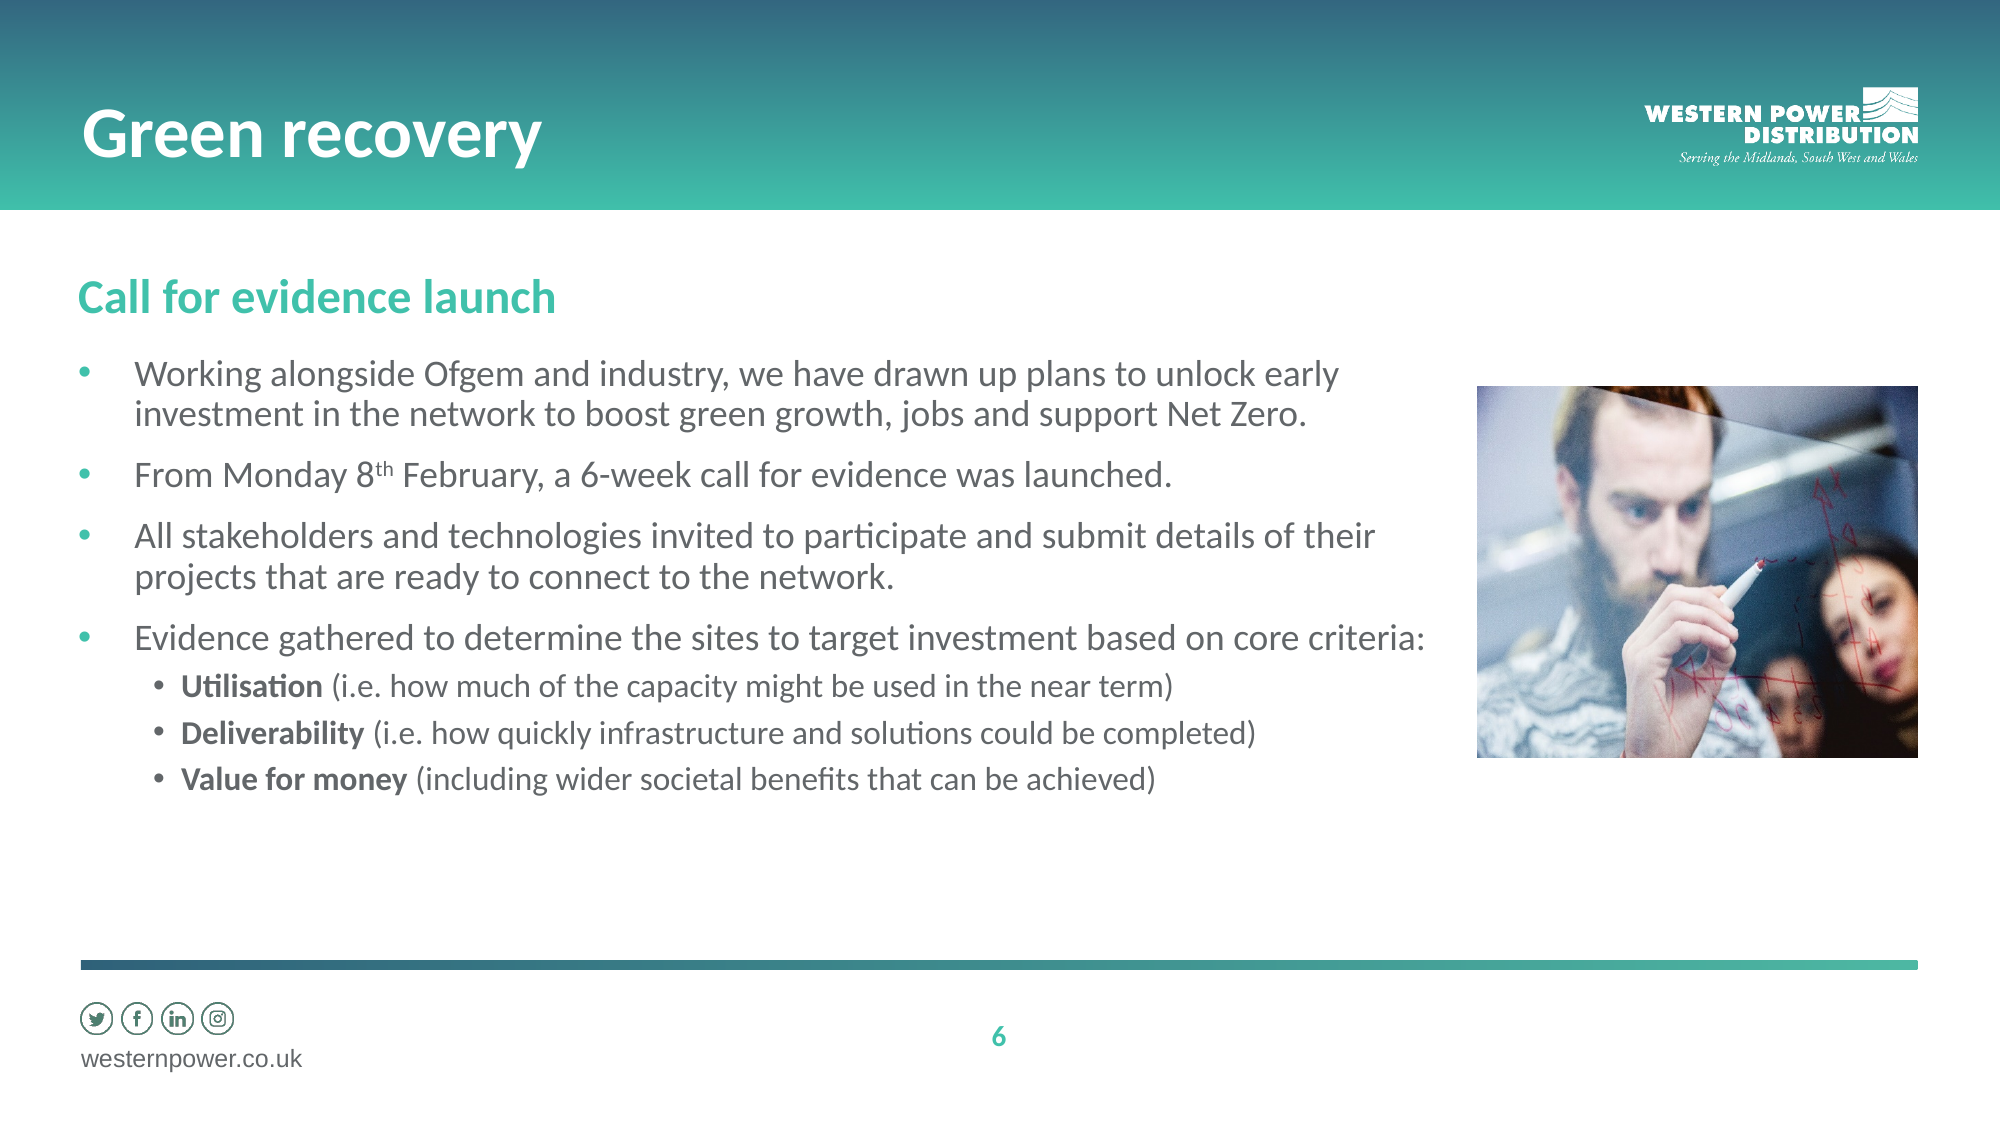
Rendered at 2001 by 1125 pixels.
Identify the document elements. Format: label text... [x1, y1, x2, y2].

picture [80, 1002, 113, 1035]
list Working alongside Ofgem and industry, we have drawn up plans to unlock early investment in the network to boost green growth, jobs and support Net Zero. From Monday 8th February, a 6-week call for evidence was launched. All stakeholders and technologies invited to participate and submit details of their projects that are ready to connect to the network. Evidence gathered to determine the sites to target investment based on core criteria: Utilisation (i.e. how much of the capacity might be used in the near term) Deliverability (i.e. how quickly infrastructure and solutions could be completed) Value for money (including wider societal benefits that can be achieved) [78, 353, 1445, 924]
picture [1644, 87, 1918, 166]
list Green recovery [82, 84, 1562, 173]
picture [121, 1002, 153, 1035]
list Call for evidence launch [78, 264, 1445, 323]
picture [161, 1002, 194, 1035]
picture [1477, 386, 1918, 758]
picture [201, 1002, 234, 1035]
